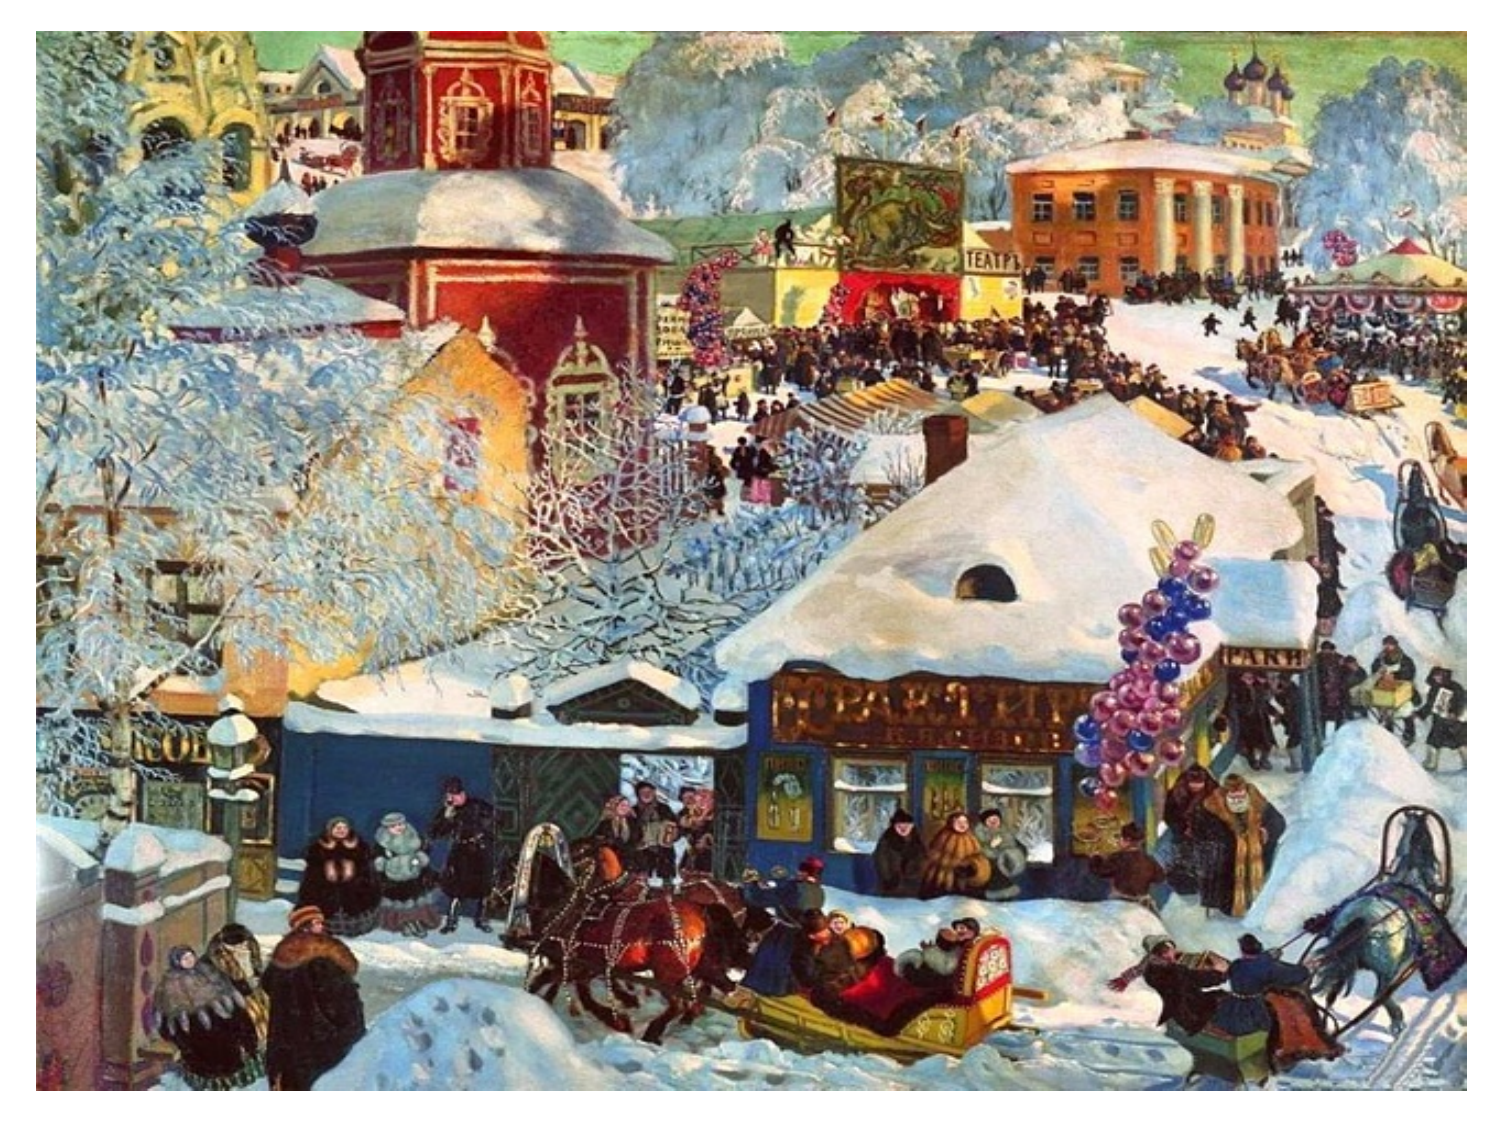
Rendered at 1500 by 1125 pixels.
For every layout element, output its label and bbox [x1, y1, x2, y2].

picture [36, 30, 1467, 1091]
